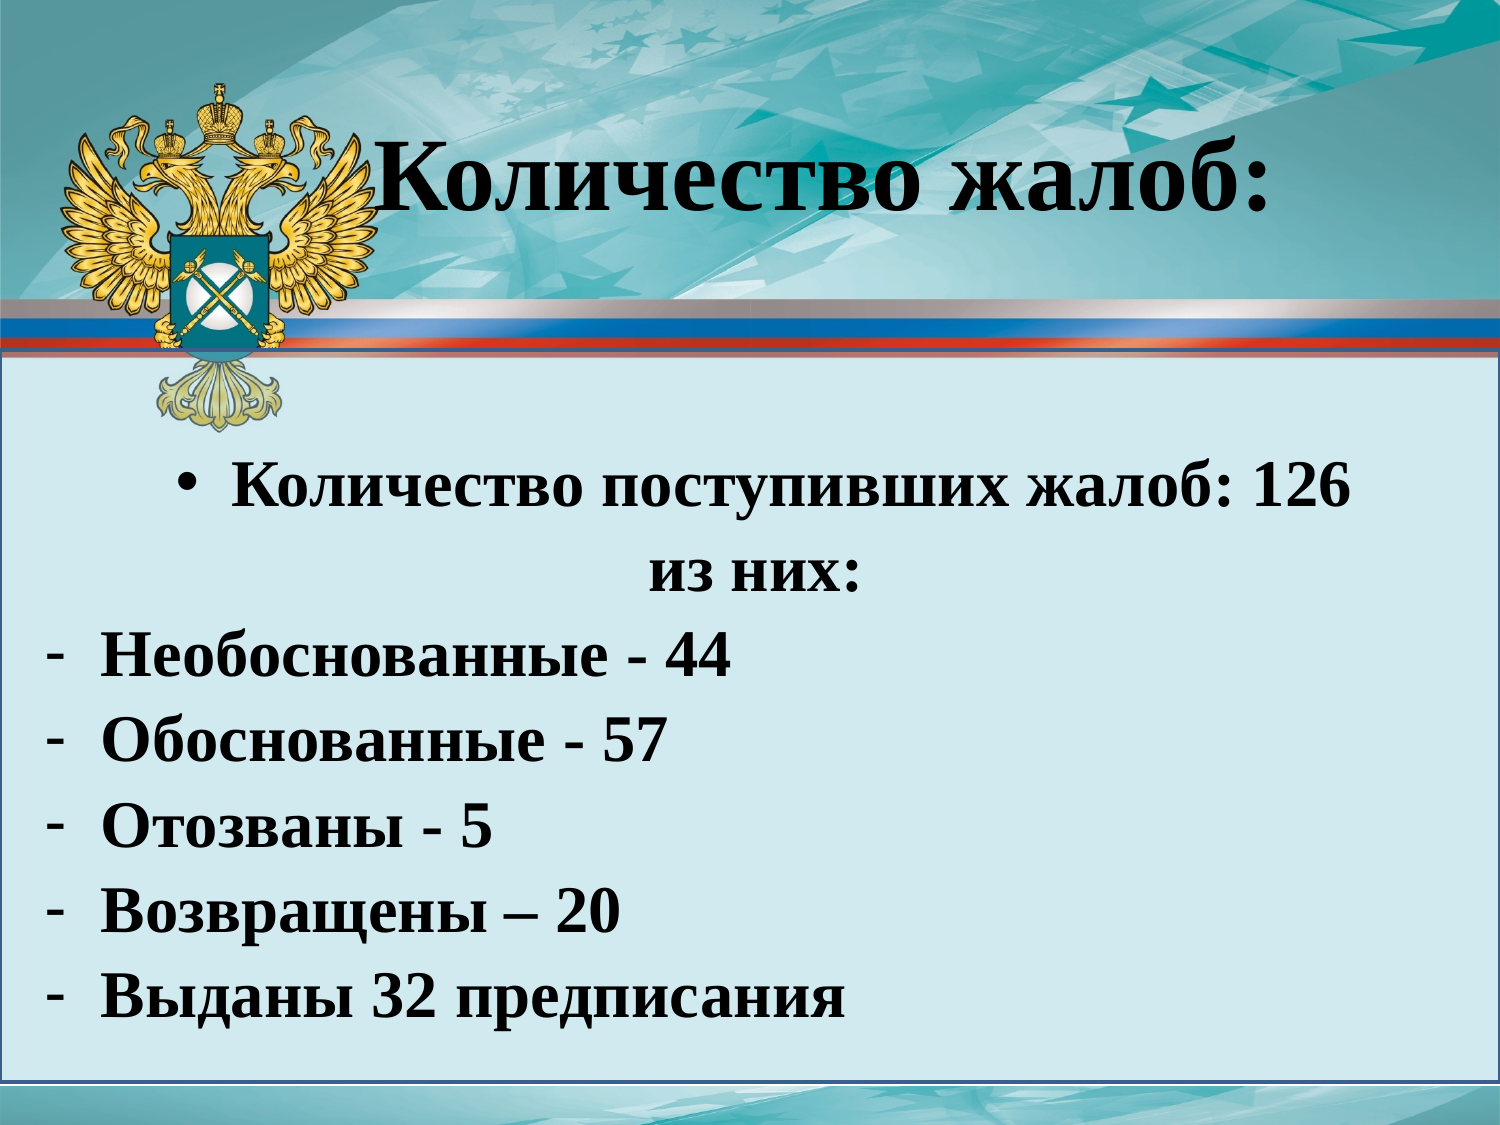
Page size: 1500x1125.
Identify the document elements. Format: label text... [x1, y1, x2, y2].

picture [0, 0, 1500, 348]
title Количество жалоб: [149, 136, 1500, 262]
picture [0, 1086, 1500, 1125]
text_box [0, 348, 1500, 1084]
list Количество поступивших жалоб: 126 из них: Необоснованные - 44 Обоснованные - 57 Отозваны - 5 Возвращены – 20 Выданы 32 предписания [29, 262, 1500, 1071]
